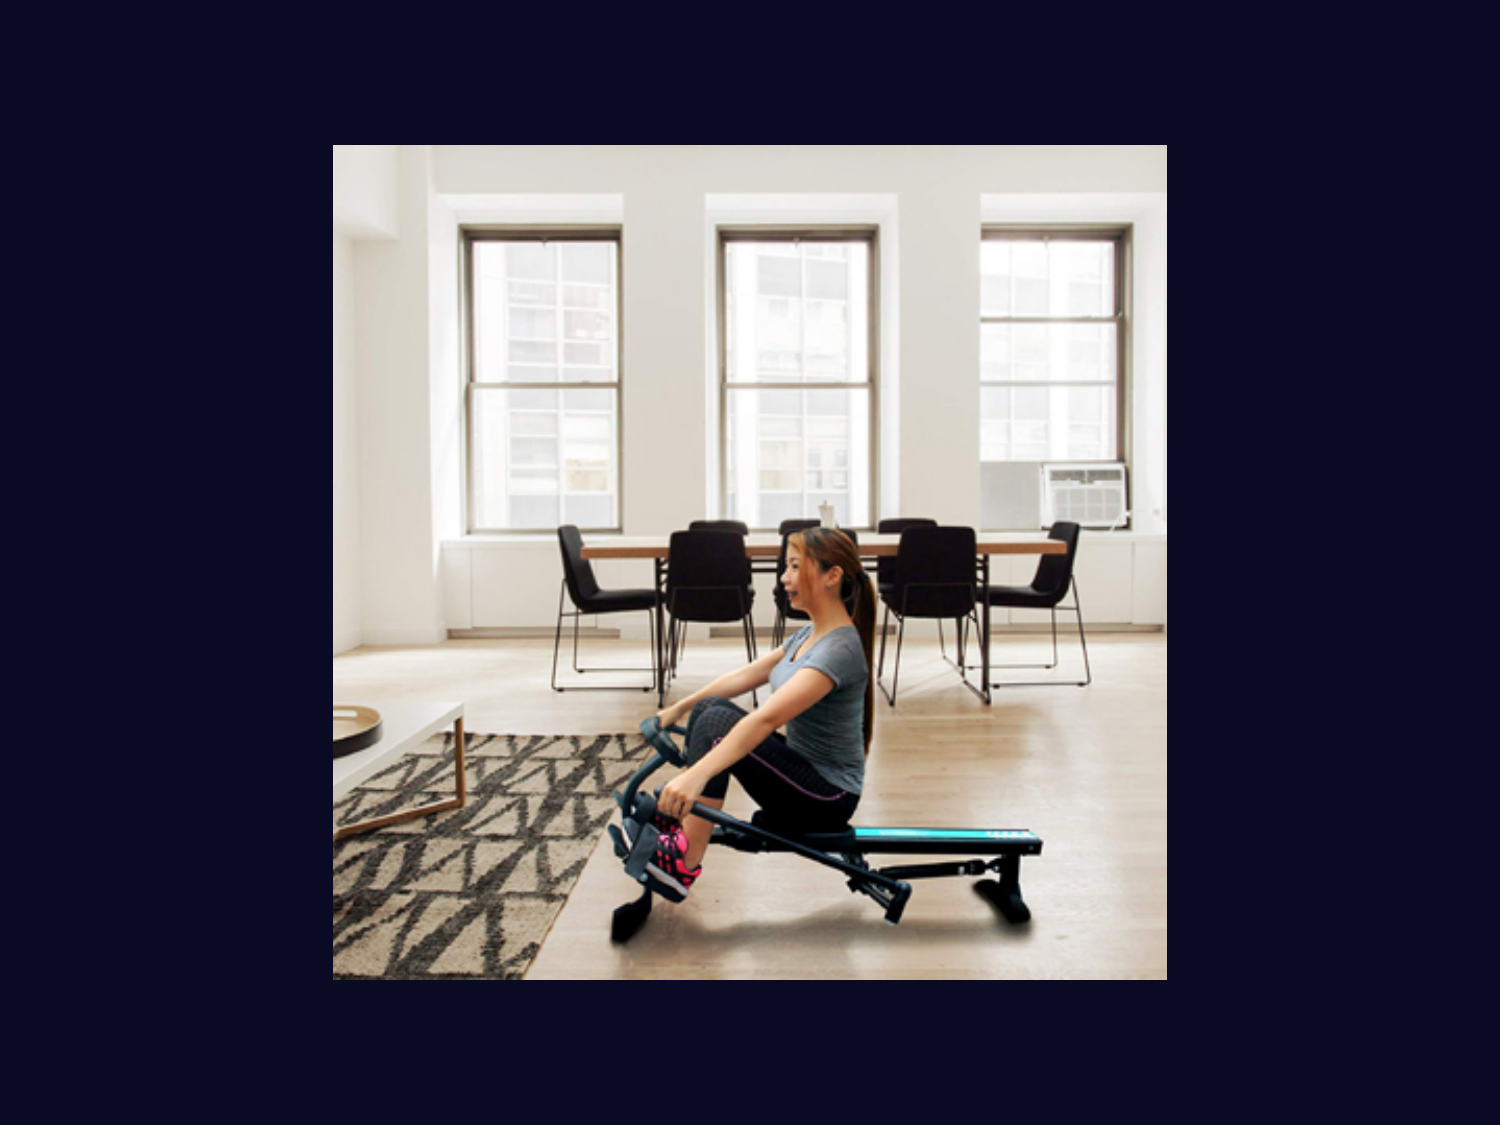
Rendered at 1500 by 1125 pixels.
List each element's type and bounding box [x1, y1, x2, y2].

picture [333, 145, 1167, 980]
